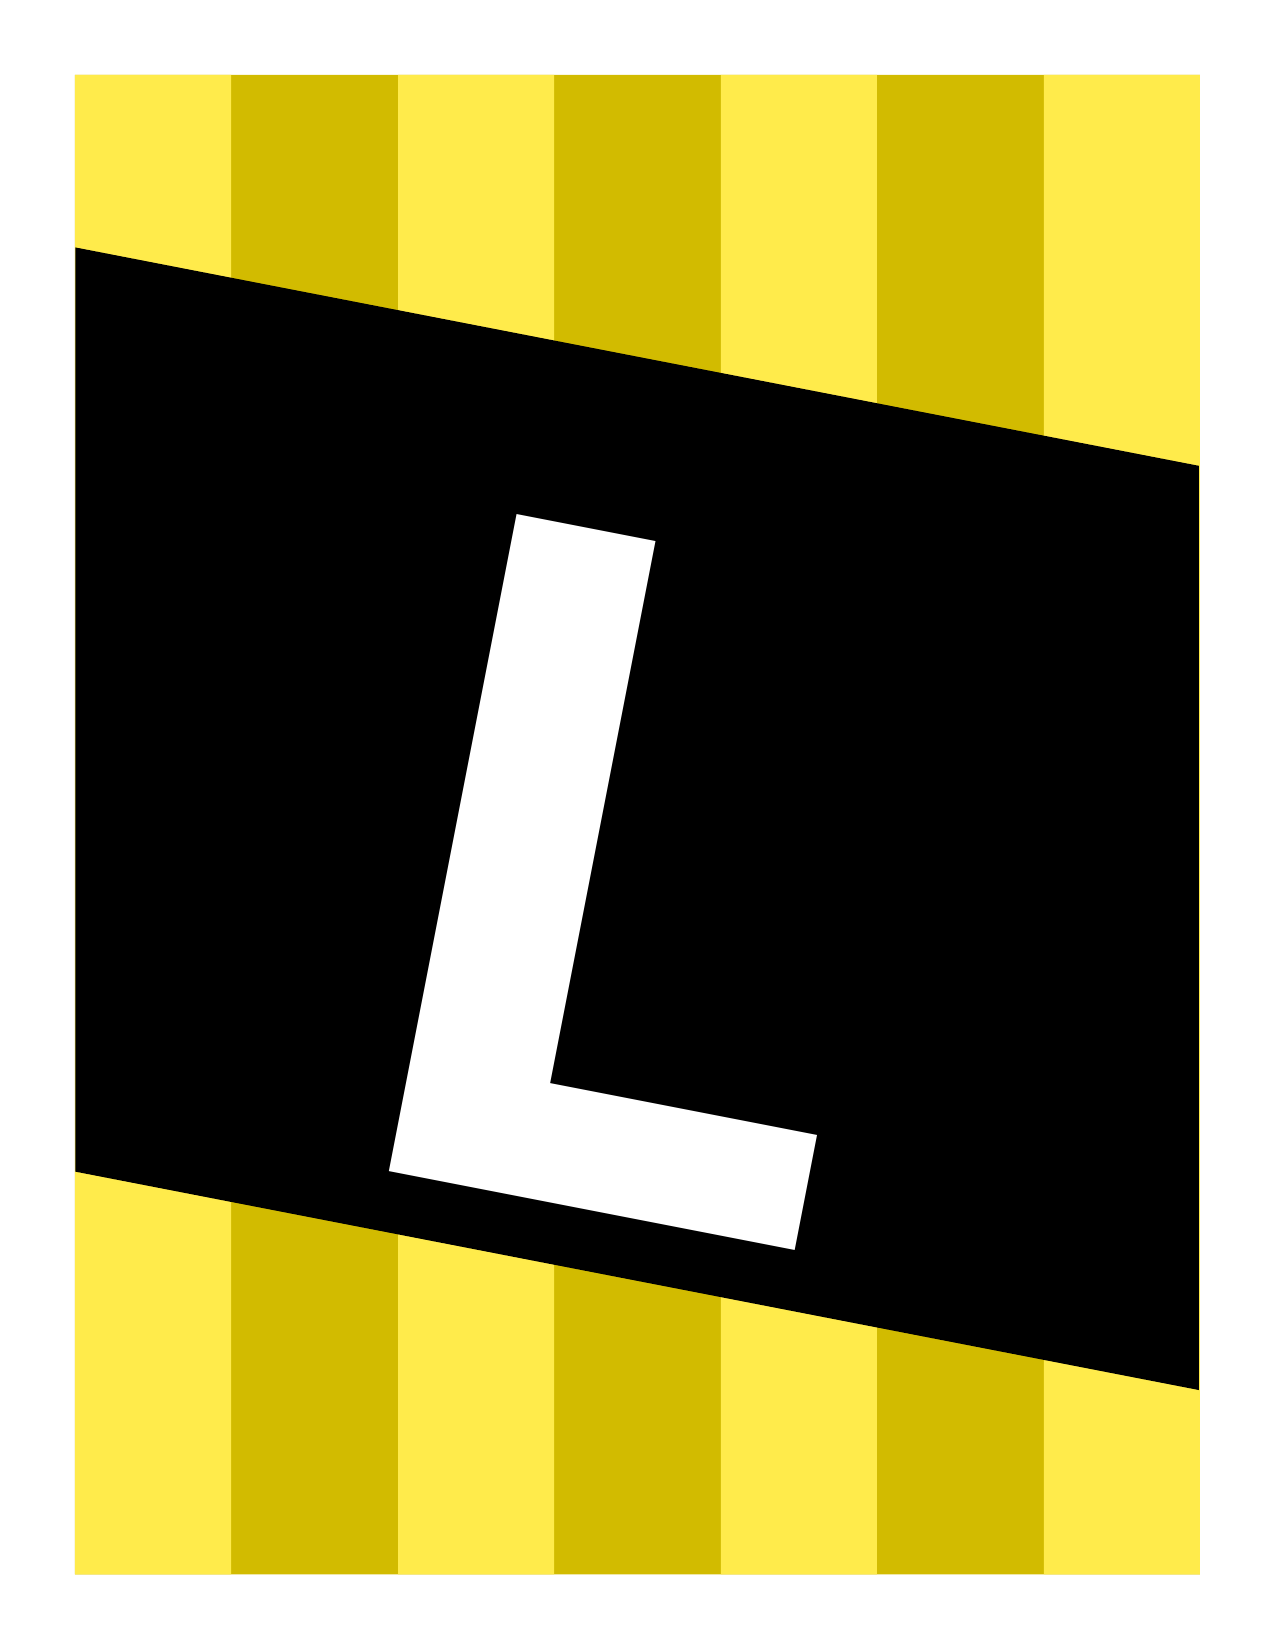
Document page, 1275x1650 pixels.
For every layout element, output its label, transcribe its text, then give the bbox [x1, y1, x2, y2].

title l [22, 225, 1253, 1451]
